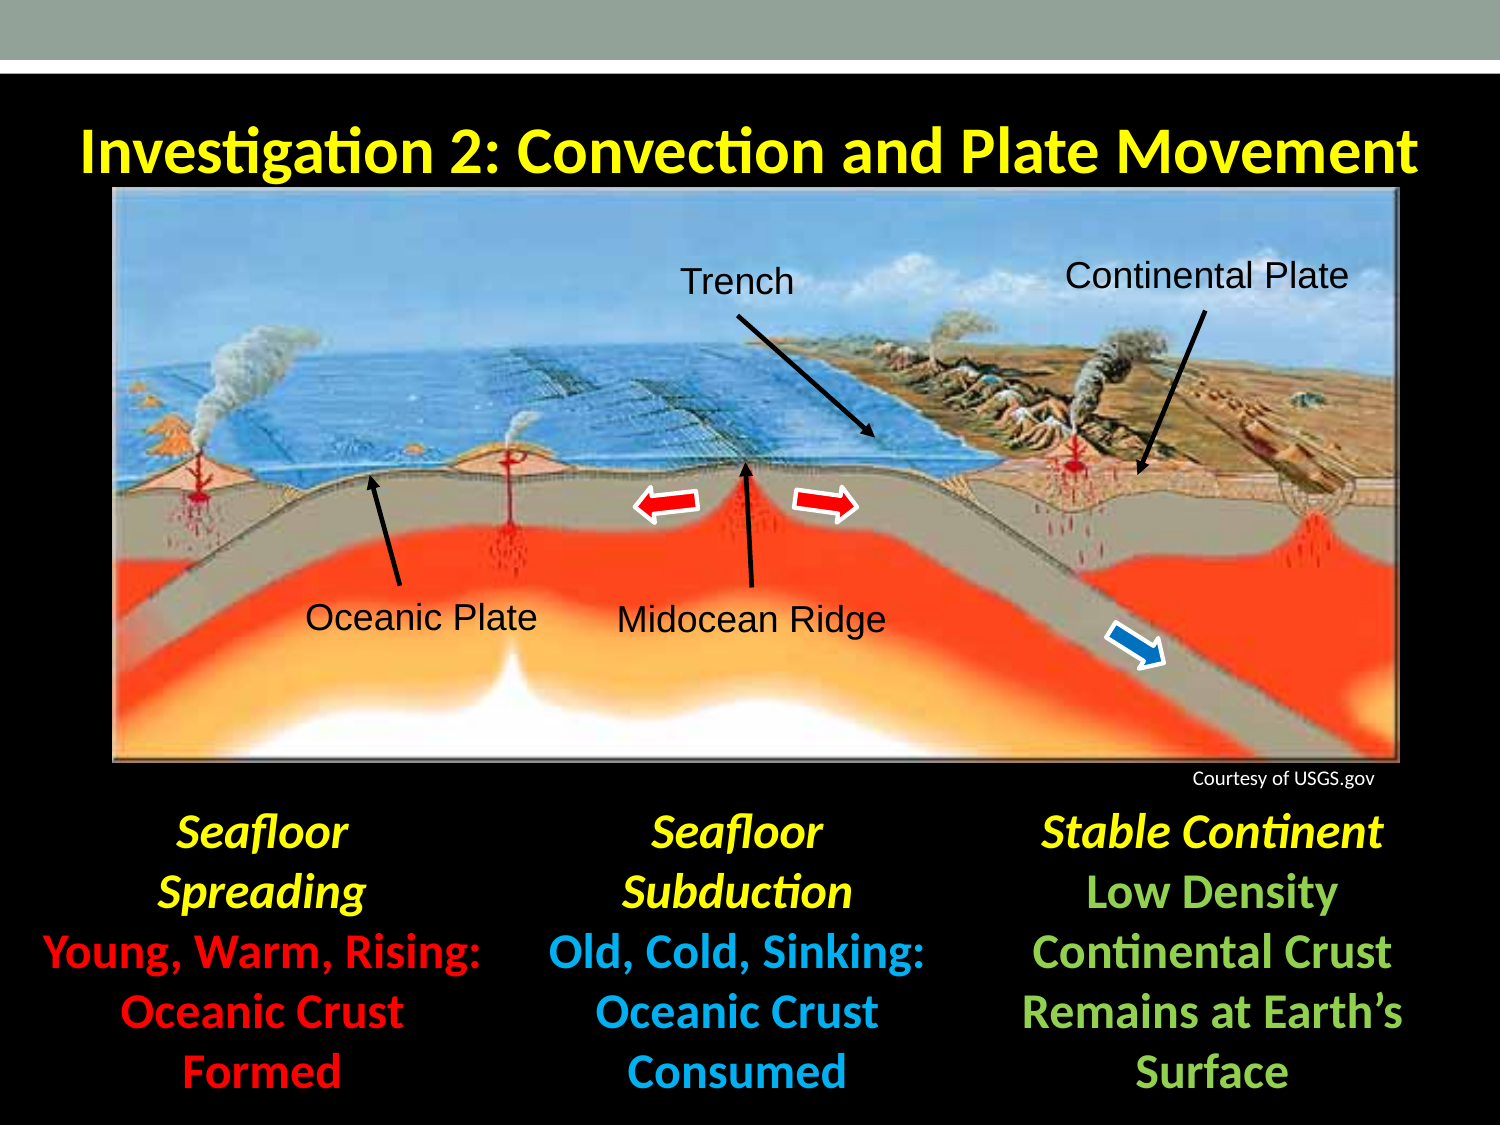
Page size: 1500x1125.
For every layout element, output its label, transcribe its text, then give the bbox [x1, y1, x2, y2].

text_box Seafloor Subduction Old, Cold, Sinking: Oceanic Crust Consumed [500, 805, 975, 1107]
text_box Investigation 2: Convection and Plate Movement [64, 99, 1436, 195]
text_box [112, 187, 1451, 798]
text_box Stable Continent Low Density Continental Crust Remains at Earth’s Surface [975, 805, 1450, 1107]
text_box Seafloor Spreading Young, Warm, Rising: Oceanic Crust Formed [24, 791, 500, 1107]
